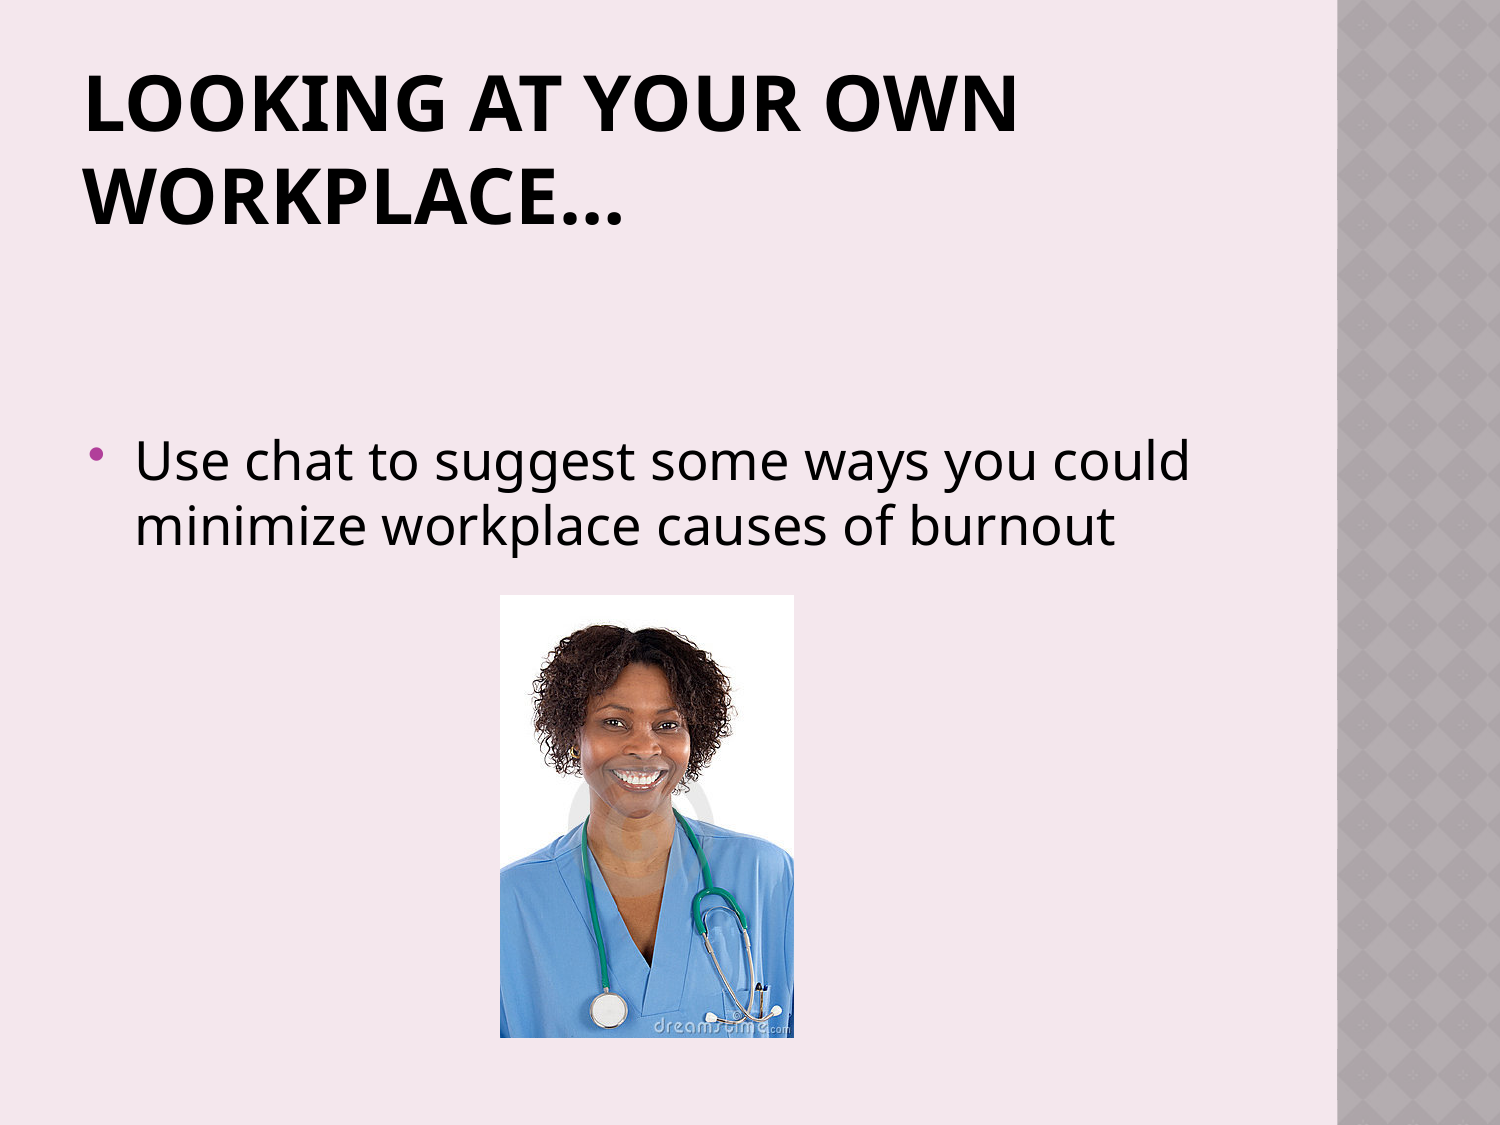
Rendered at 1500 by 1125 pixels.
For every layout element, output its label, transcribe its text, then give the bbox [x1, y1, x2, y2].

picture [499, 594, 795, 1039]
list Use chat to suggest some ways you could minimize workplace causes of burnout [75, 418, 1263, 1059]
title Looking at your own workplace… [75, 52, 1263, 240]
